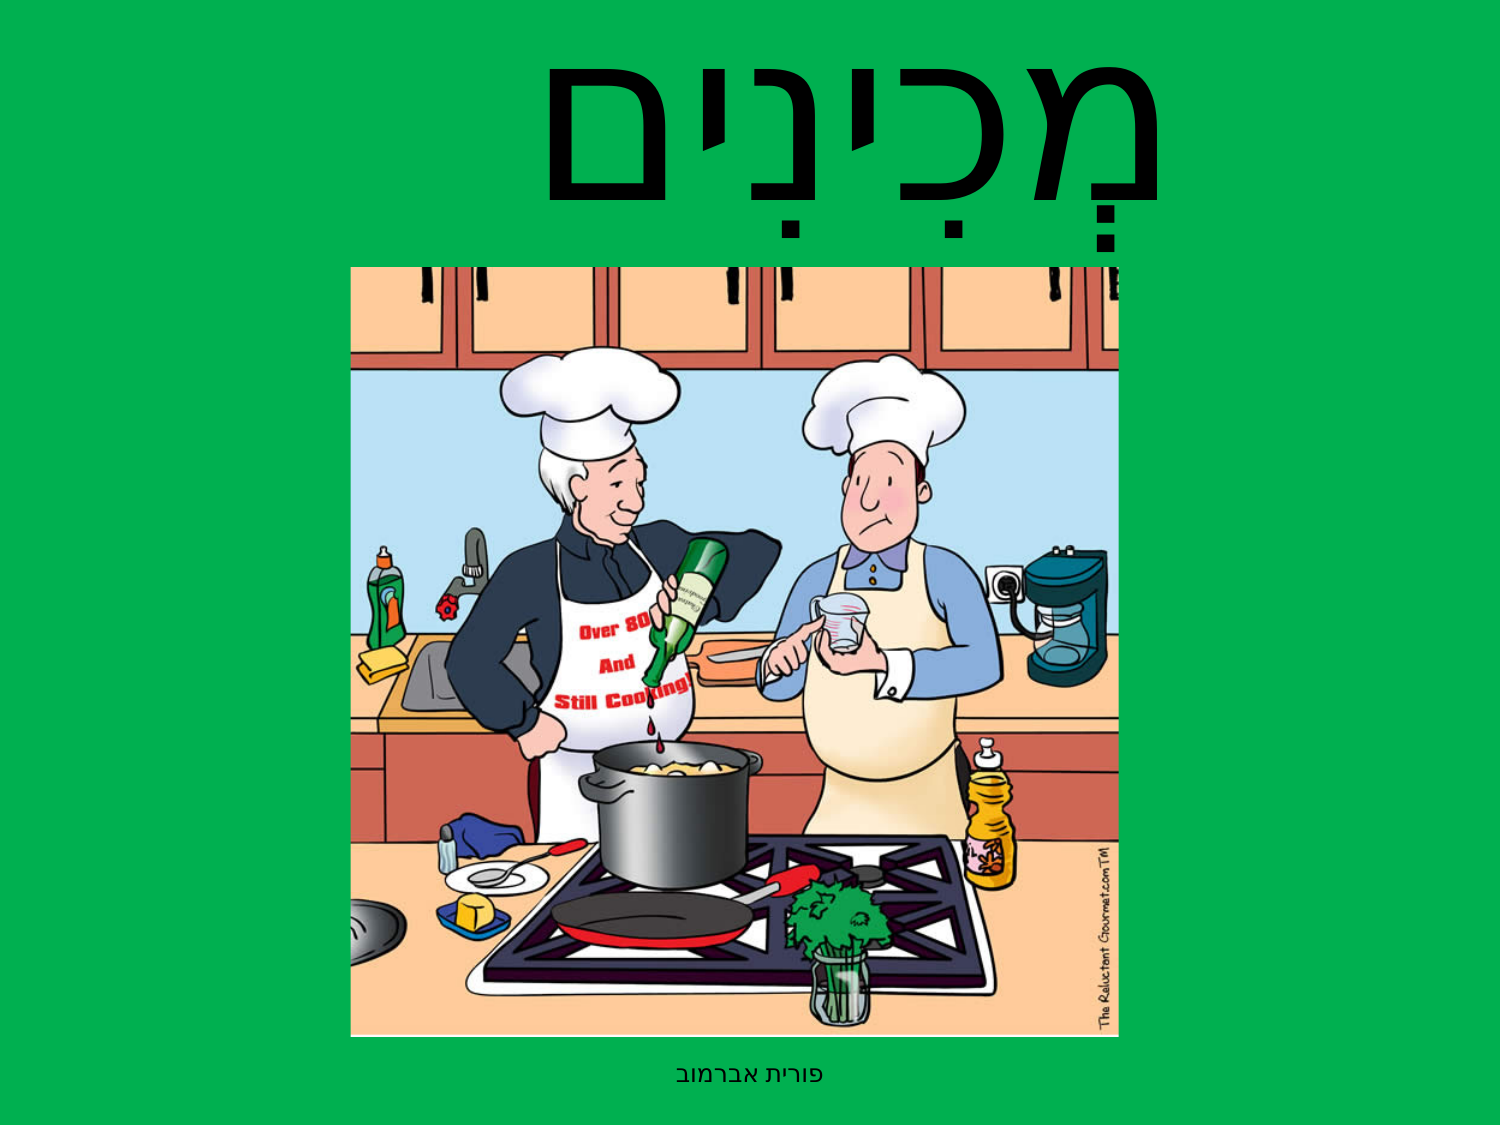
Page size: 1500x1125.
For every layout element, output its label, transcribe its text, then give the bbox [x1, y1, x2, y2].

footer פורית אברמוב [512, 1046, 988, 1103]
picture [350, 266, 1119, 1037]
title מְכִינִים [123, 0, 1399, 225]
